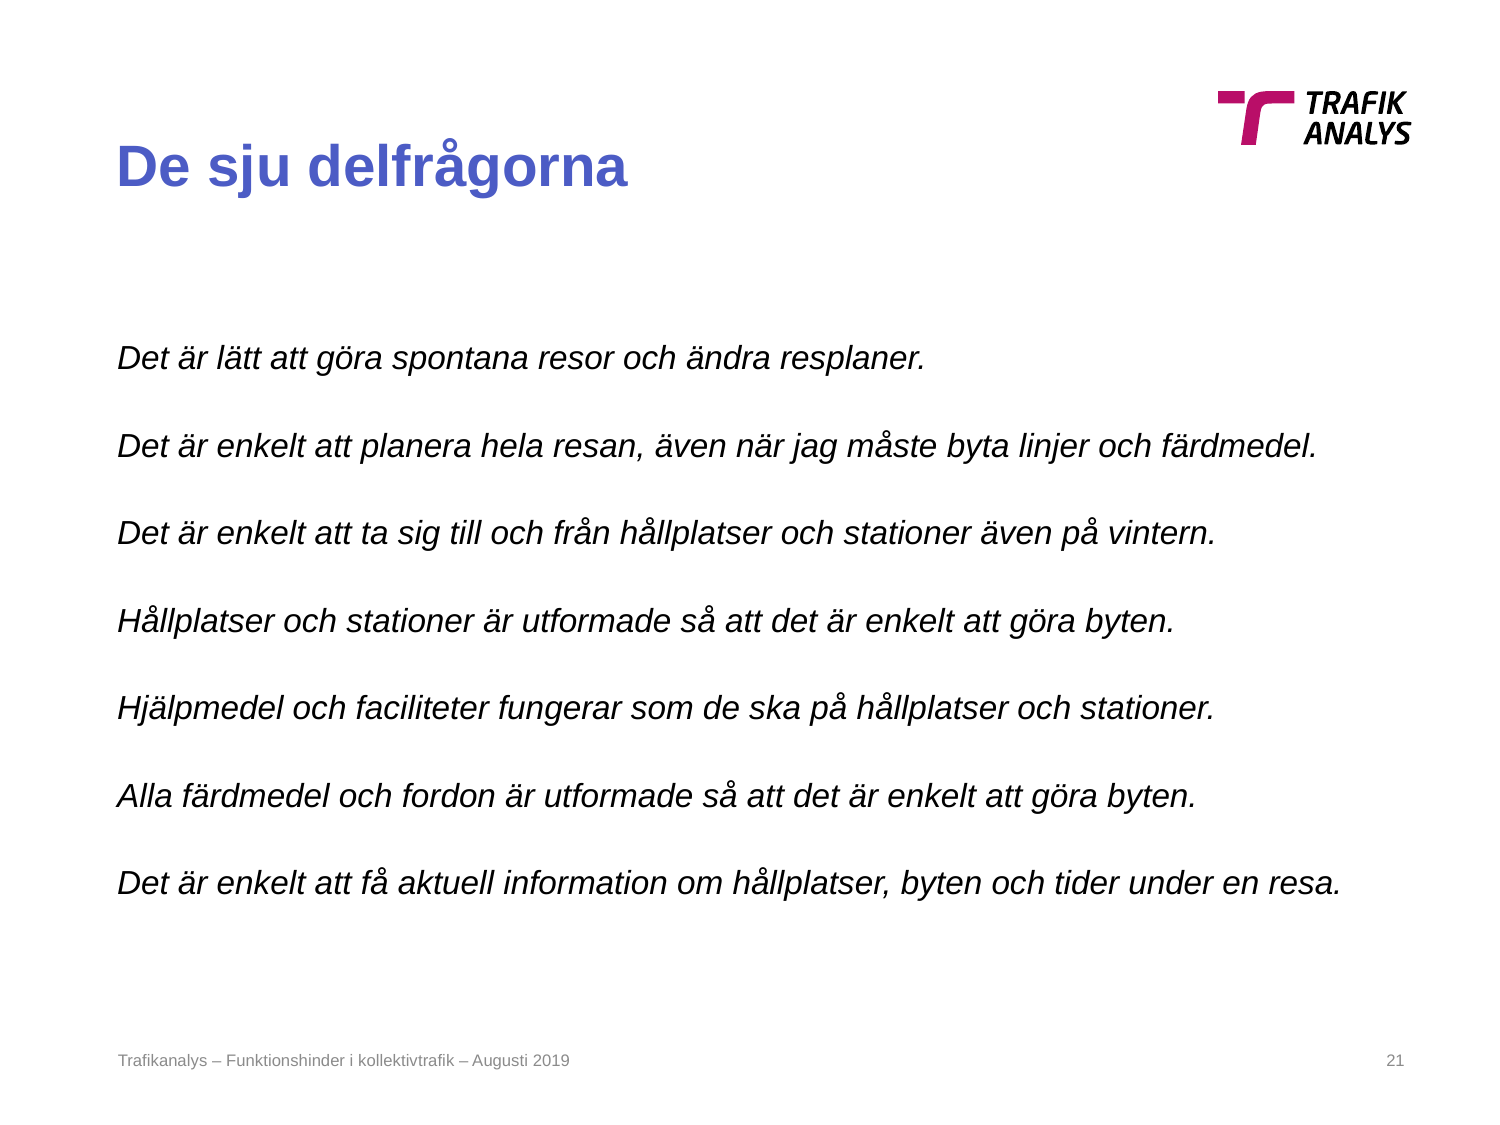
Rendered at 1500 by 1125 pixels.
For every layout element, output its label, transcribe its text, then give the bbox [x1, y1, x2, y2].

title De sju delfrågorna [101, 119, 1093, 338]
list Det är lätt att göra spontana resor och ändra resplaner. Det är enkelt att planera hela resan, även när jag måste byta linjer och färdmedel. Det är enkelt att ta sig till och från hållplatser och stationer även på vintern. Hållplatser och stationer är utformade så att det är enkelt att göra byten. Hjälpmedel och faciliteter fungerar som de ska på hållplatser och stationer. Alla färdmedel och fordon är utformade så att det är enkelt att göra byten. Det är enkelt att få aktuell information om hållplatser, byten och tider under en resa. [117, 326, 1406, 1000]
slide_number 20 [1206, 1036, 1420, 1078]
footer Trafikanalys – Funktionshinder i kollektivtrafik – Augusti 2019 [102, 1036, 1107, 1078]
